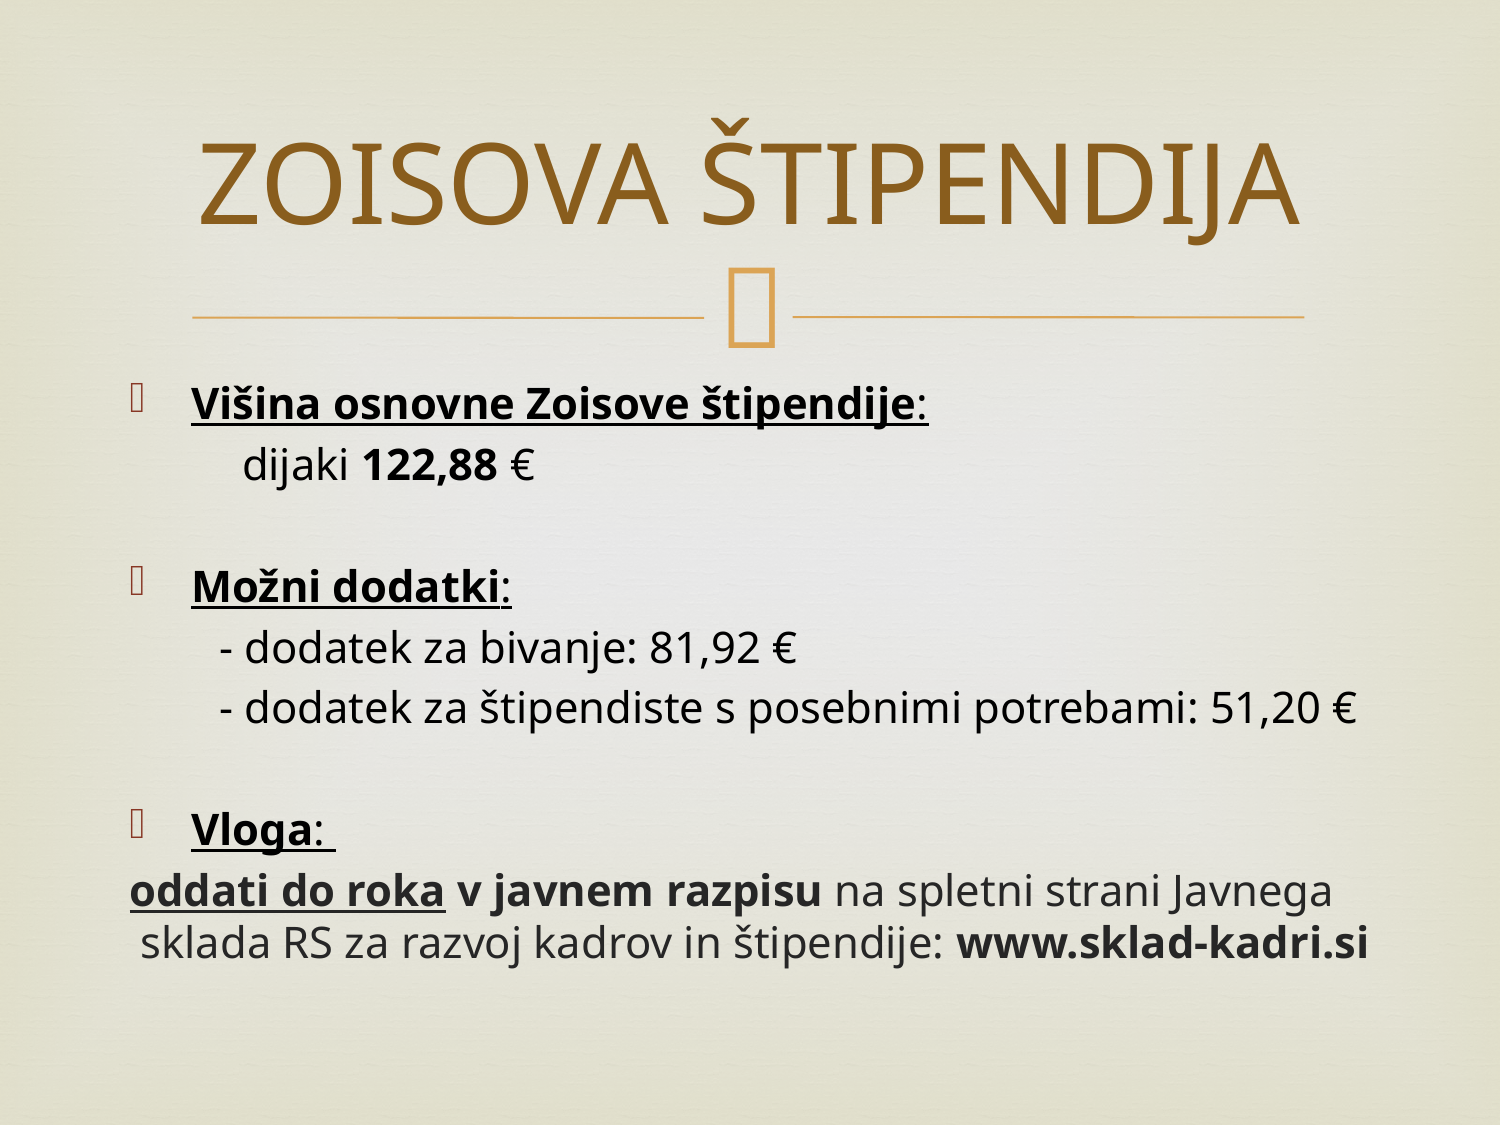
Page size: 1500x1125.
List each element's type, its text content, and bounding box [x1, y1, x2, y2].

list Višina osnovne Zoisove štipendije: dijaki 122,88 € Možni dodatki: - dodatek za bivanje: 81,92 € - dodatek za štipendiste s posebnimi potrebami: 51,20 € Vloga: oddati do roka v javnem razpisu na spletni strani Javnega sklada RS za razvoj kadrov in štipendije: www.sklad-kadri.si [114, 368, 1386, 1005]
title ZOISOVA ŠTIPENDIJA [112, 93, 1386, 267]
